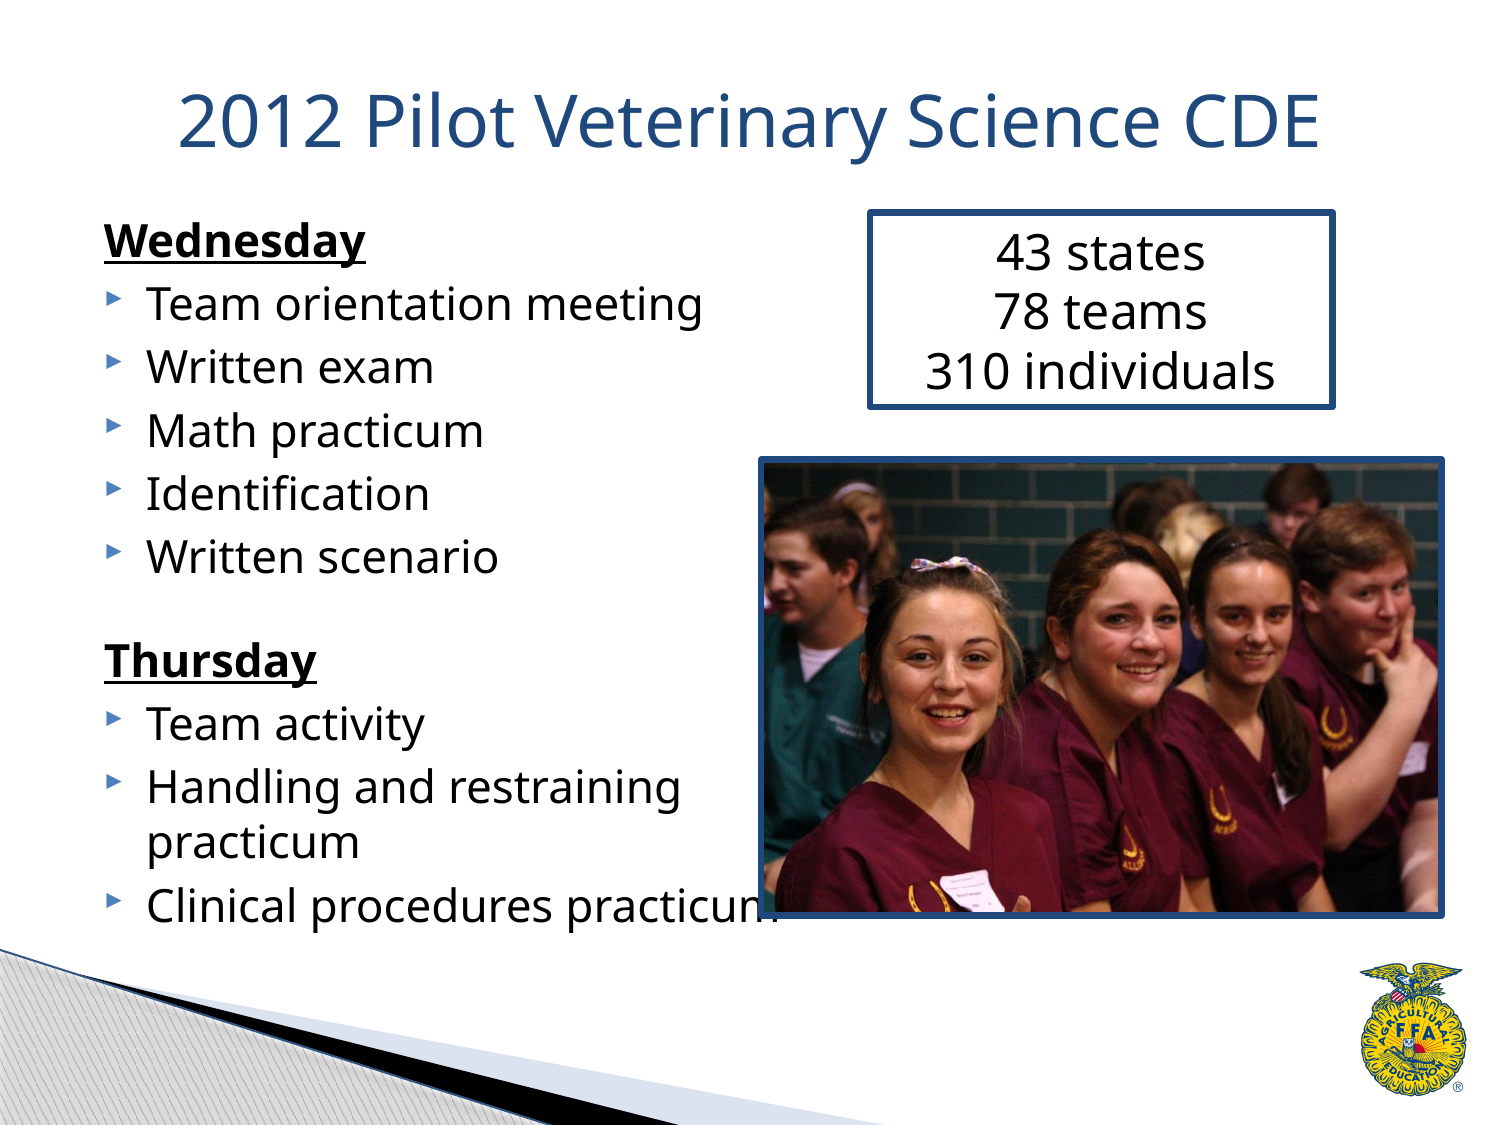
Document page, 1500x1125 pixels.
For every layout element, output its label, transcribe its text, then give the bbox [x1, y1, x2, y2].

picture [1359, 962, 1468, 1097]
text_box [74, 25, 1425, 213]
list Wednesday Team orientation meeting Written exam Math practicum Identification Written scenario Thursday Team activity Handling and restraining practicum Clinical procedures practicum [70, 204, 821, 1004]
text_box 2012 Pilot Veterinary Science CDE [75, 67, 1426, 170]
text_box 43 states 78 teams 310 individuals [870, 212, 1333, 408]
picture [763, 462, 1439, 913]
